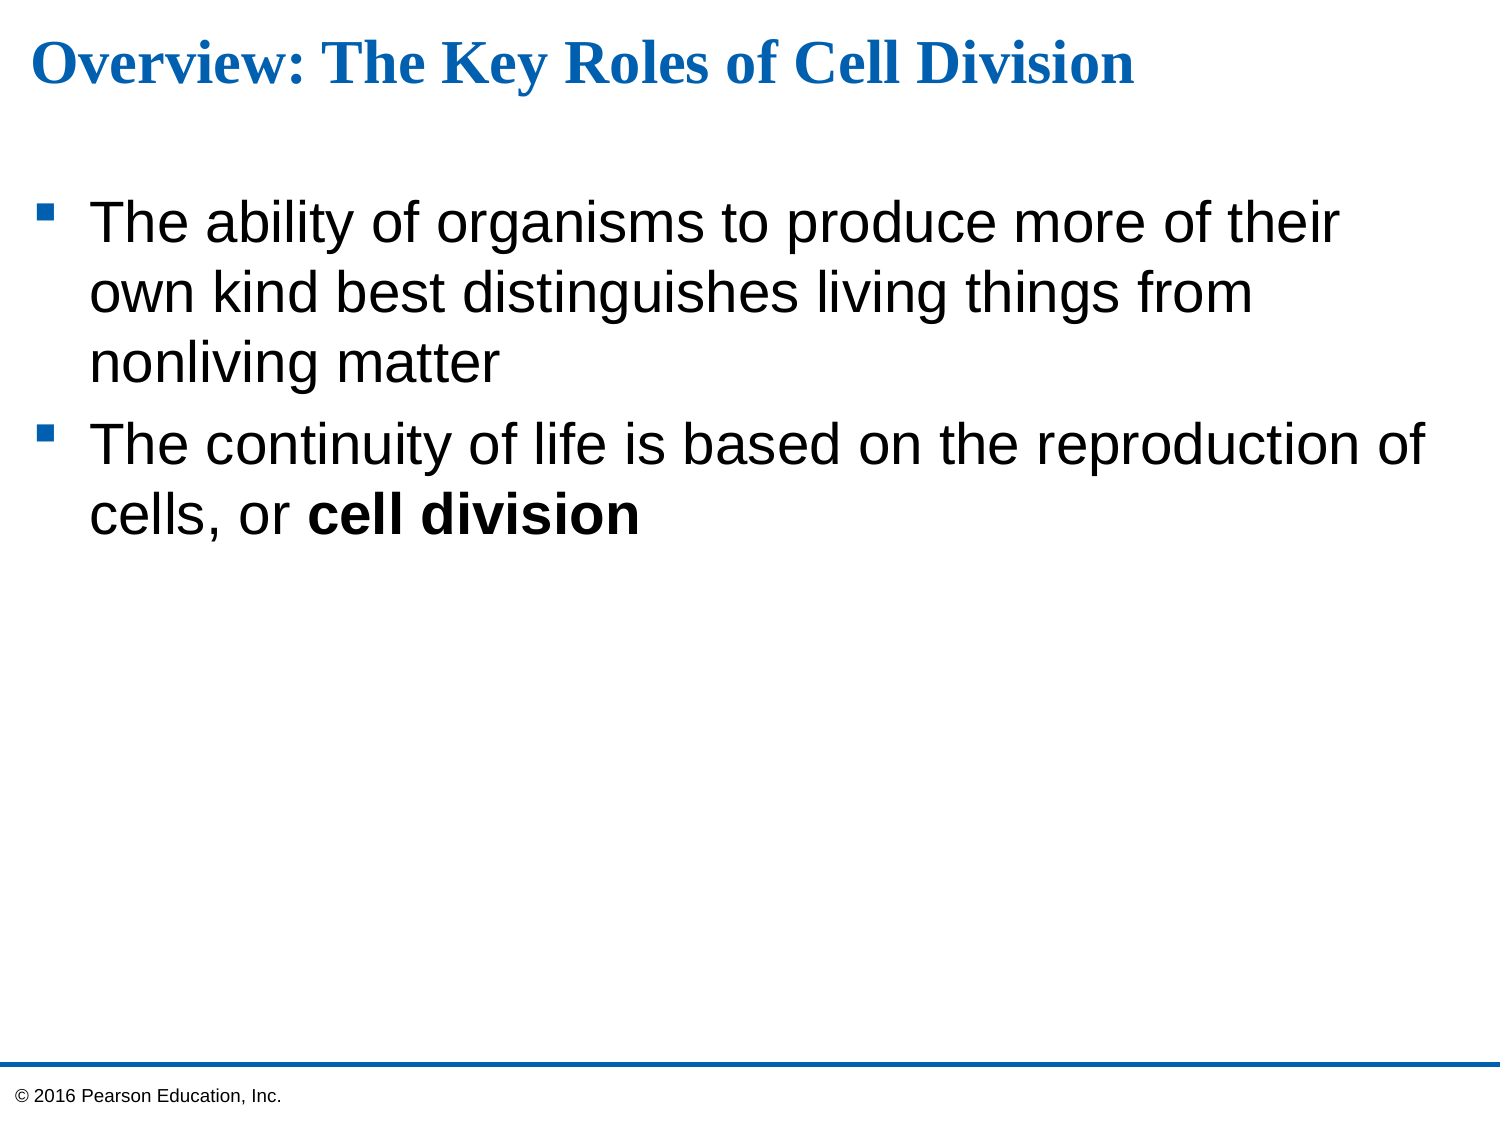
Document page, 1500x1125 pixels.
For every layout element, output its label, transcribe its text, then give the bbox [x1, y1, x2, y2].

footer © 2016 Pearson Education, Inc. [0, 1064, 507, 1125]
list The ability of organisms to produce more of their own kind best distinguishes living things from nonliving matter The continuity of life is based on the reproduction of cells, or cell division [23, 184, 1464, 1043]
title Overview: The Key Roles of Cell Division [29, 29, 1470, 165]
